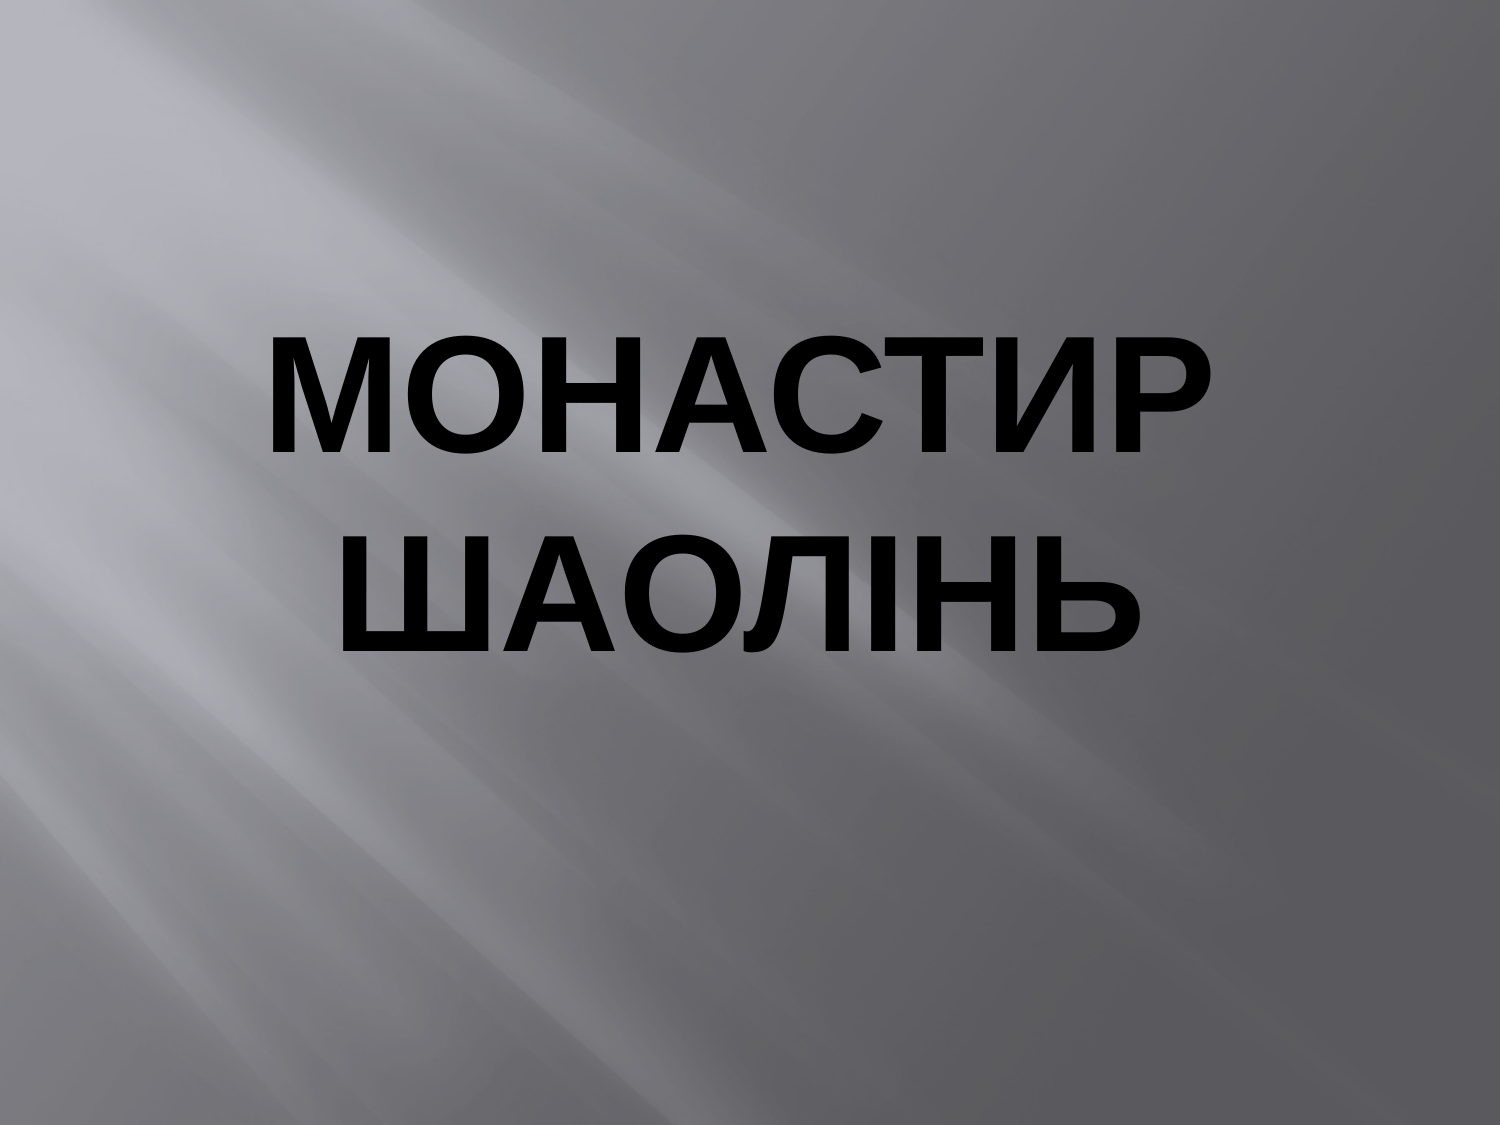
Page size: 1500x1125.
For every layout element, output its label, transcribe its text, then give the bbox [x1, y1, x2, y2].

title Монастир Шаолінь [64, 385, 1415, 686]
